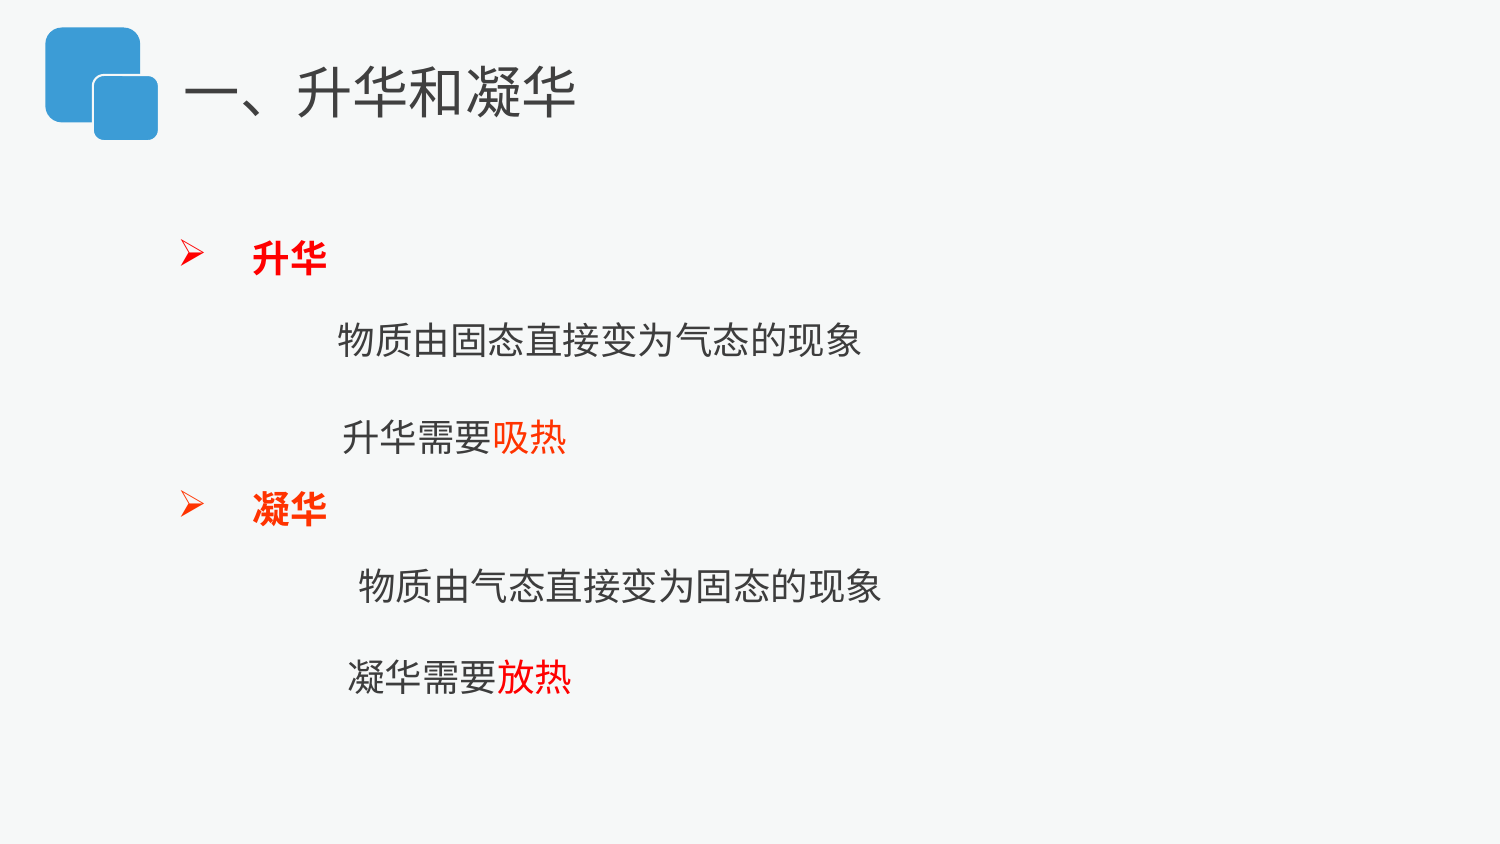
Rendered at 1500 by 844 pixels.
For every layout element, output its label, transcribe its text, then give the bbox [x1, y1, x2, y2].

text_box 一、升华和凝华 [172, 51, 750, 130]
text_box 凝华 [166, 458, 521, 537]
text_box 物质由固态直接变为气态的现象 [54, 289, 1147, 369]
text_box 升华需要吸热 [331, 385, 1005, 465]
text_box 升华 [166, 206, 568, 286]
text_box 凝华需要放热 [335, 625, 1021, 705]
text_box 物质由气态直接变为固态的现象 [124, 545, 1117, 603]
